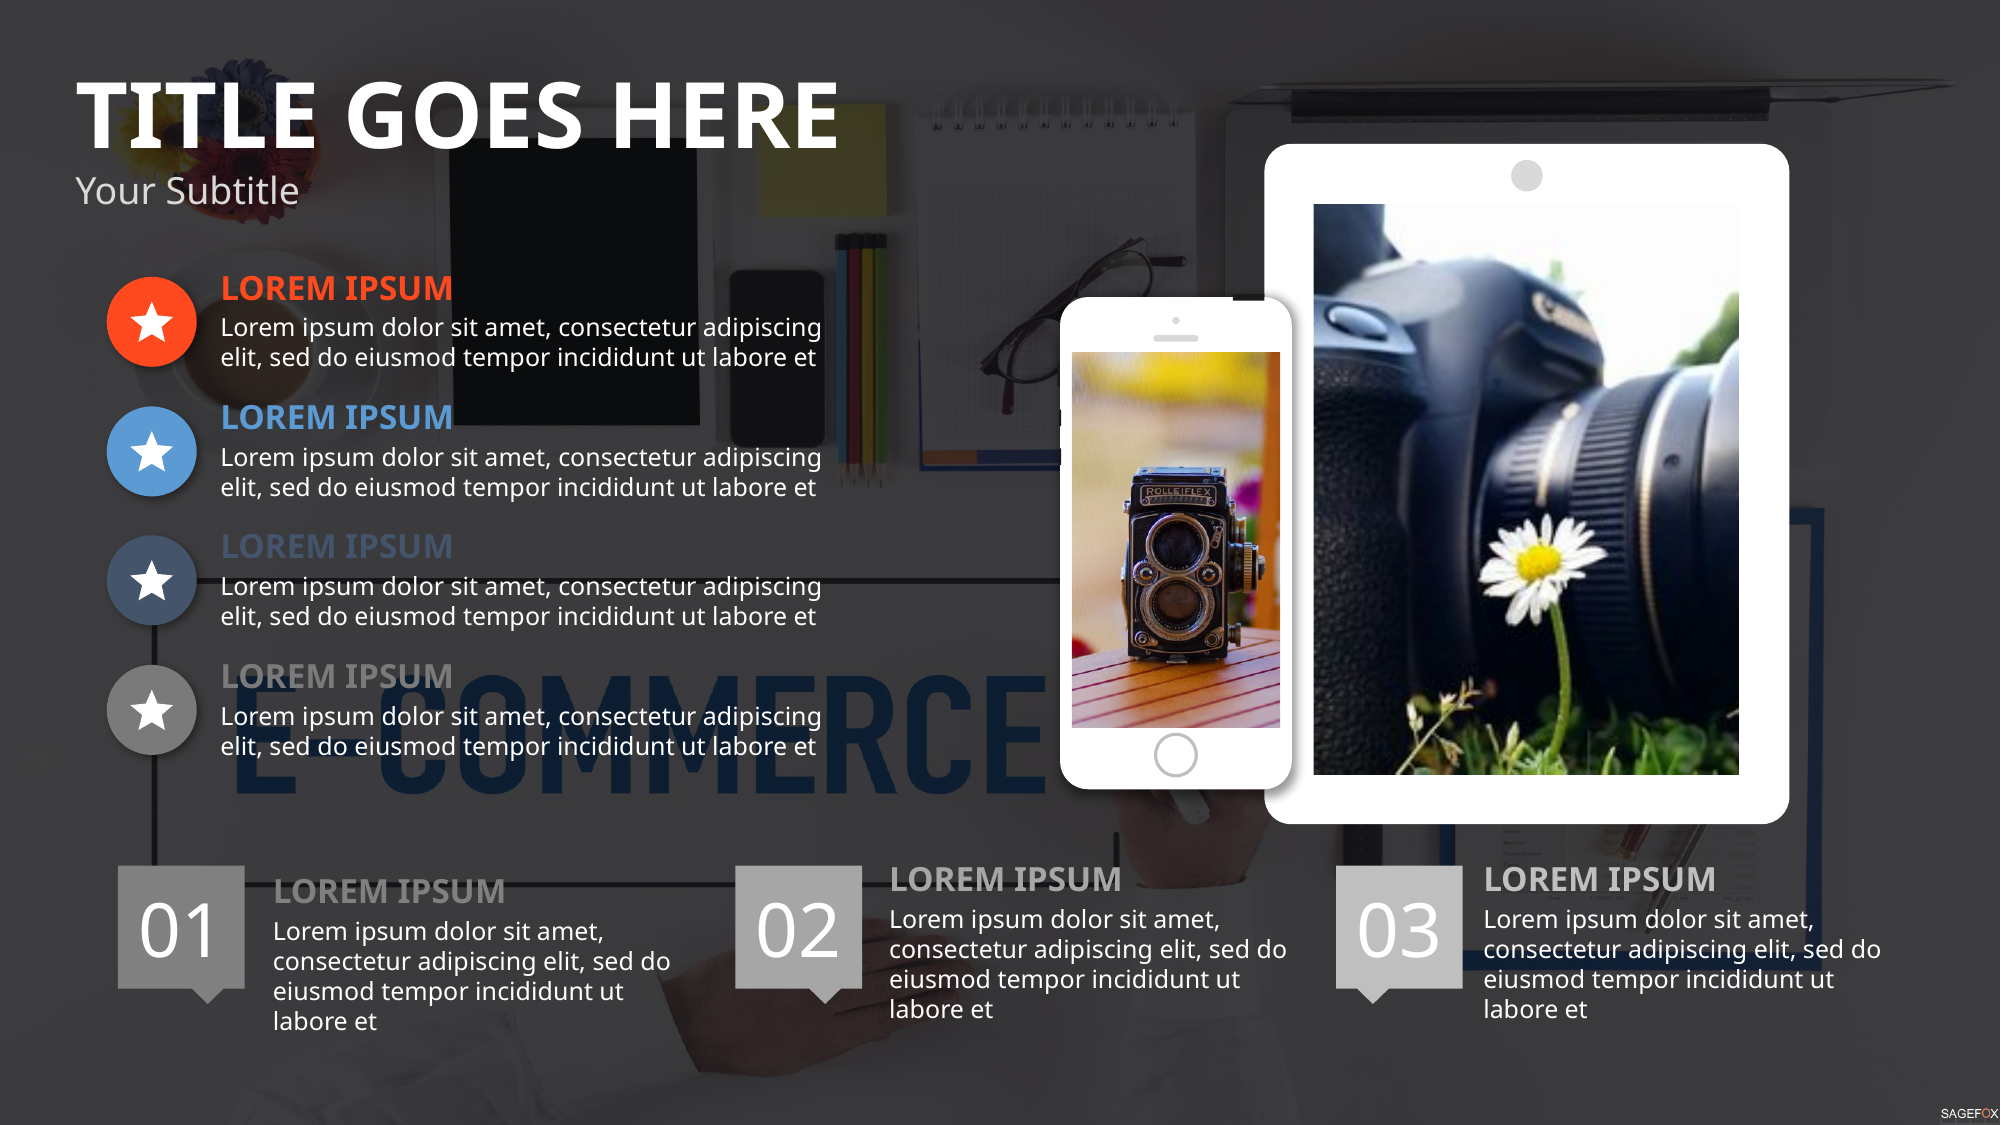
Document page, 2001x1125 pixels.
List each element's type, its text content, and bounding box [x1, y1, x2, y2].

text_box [106, 406, 197, 497]
picture [1071, 352, 1281, 728]
text_box 03 [1334, 864, 1464, 1006]
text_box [106, 276, 197, 367]
text_box LOREM IPSUM Lorem ipsum dolor sit amet, consectetur adipiscing elit, sed do eiusmod tempor incididunt ut labore et [262, 865, 703, 1041]
text_box LOREM IPSUM Lorem ipsum dolor sit amet, consectetur adipiscing elit, sed do eiusmod tempor incididunt ut labore et [210, 520, 845, 636]
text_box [1057, 294, 1292, 790]
text_box LOREM IPSUM Lorem ipsum dolor sit amet, consectetur adipiscing elit, sed do eiusmod tempor incididunt ut labore et [210, 391, 845, 507]
text_box LOREM IPSUM Lorem ipsum dolor sit amet, consectetur adipiscing elit, sed do eiusmod tempor incididunt ut labore et [210, 262, 845, 377]
text_box LOREM IPSUM Lorem ipsum dolor sit amet, consectetur adipiscing elit, sed do eiusmod tempor incididunt ut labore et [210, 650, 845, 765]
picture [1940, 0, 2001, 1125]
text_box 02 [734, 864, 864, 1006]
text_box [106, 664, 197, 755]
picture [1313, 204, 1739, 775]
text_box TITLE GOES HERE Your Subtitle [60, 49, 1036, 220]
text_box 01 [116, 864, 246, 1006]
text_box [106, 535, 197, 626]
text_box LOREM IPSUM Lorem ipsum dolor sit amet, consectetur adipiscing elit, sed do eiusmod tempor incididunt ut labore et [879, 853, 1319, 1029]
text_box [1264, 143, 1790, 825]
text_box LOREM IPSUM Lorem ipsum dolor sit amet, consectetur adipiscing elit, sed do eiusmod tempor incididunt ut labore et [1473, 853, 1913, 1029]
